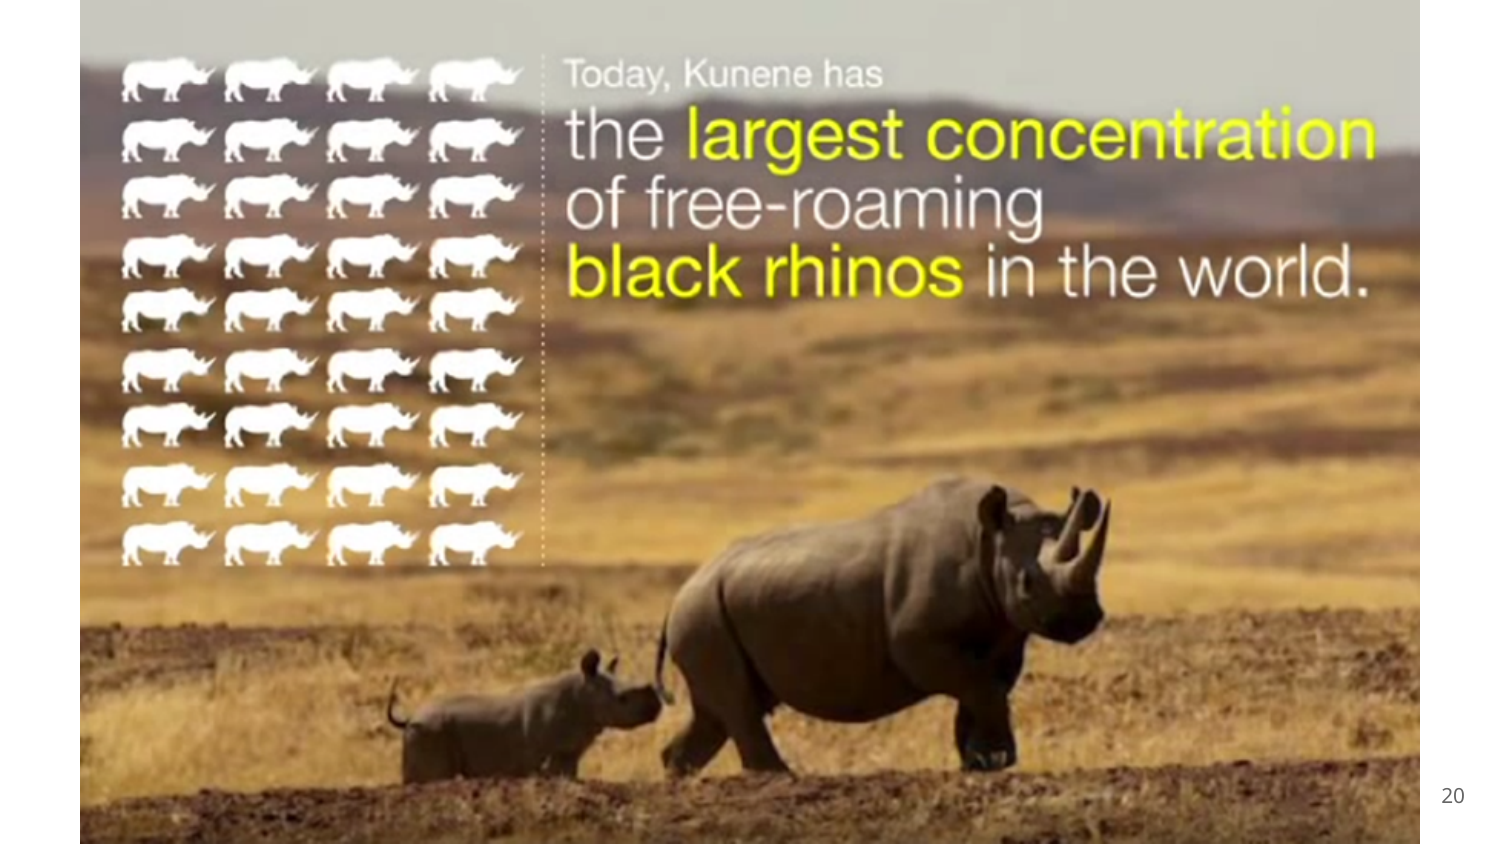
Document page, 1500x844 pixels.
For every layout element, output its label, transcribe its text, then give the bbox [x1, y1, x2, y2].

picture [80, 0, 1420, 844]
slide_number 20 [1425, 764, 1480, 830]
